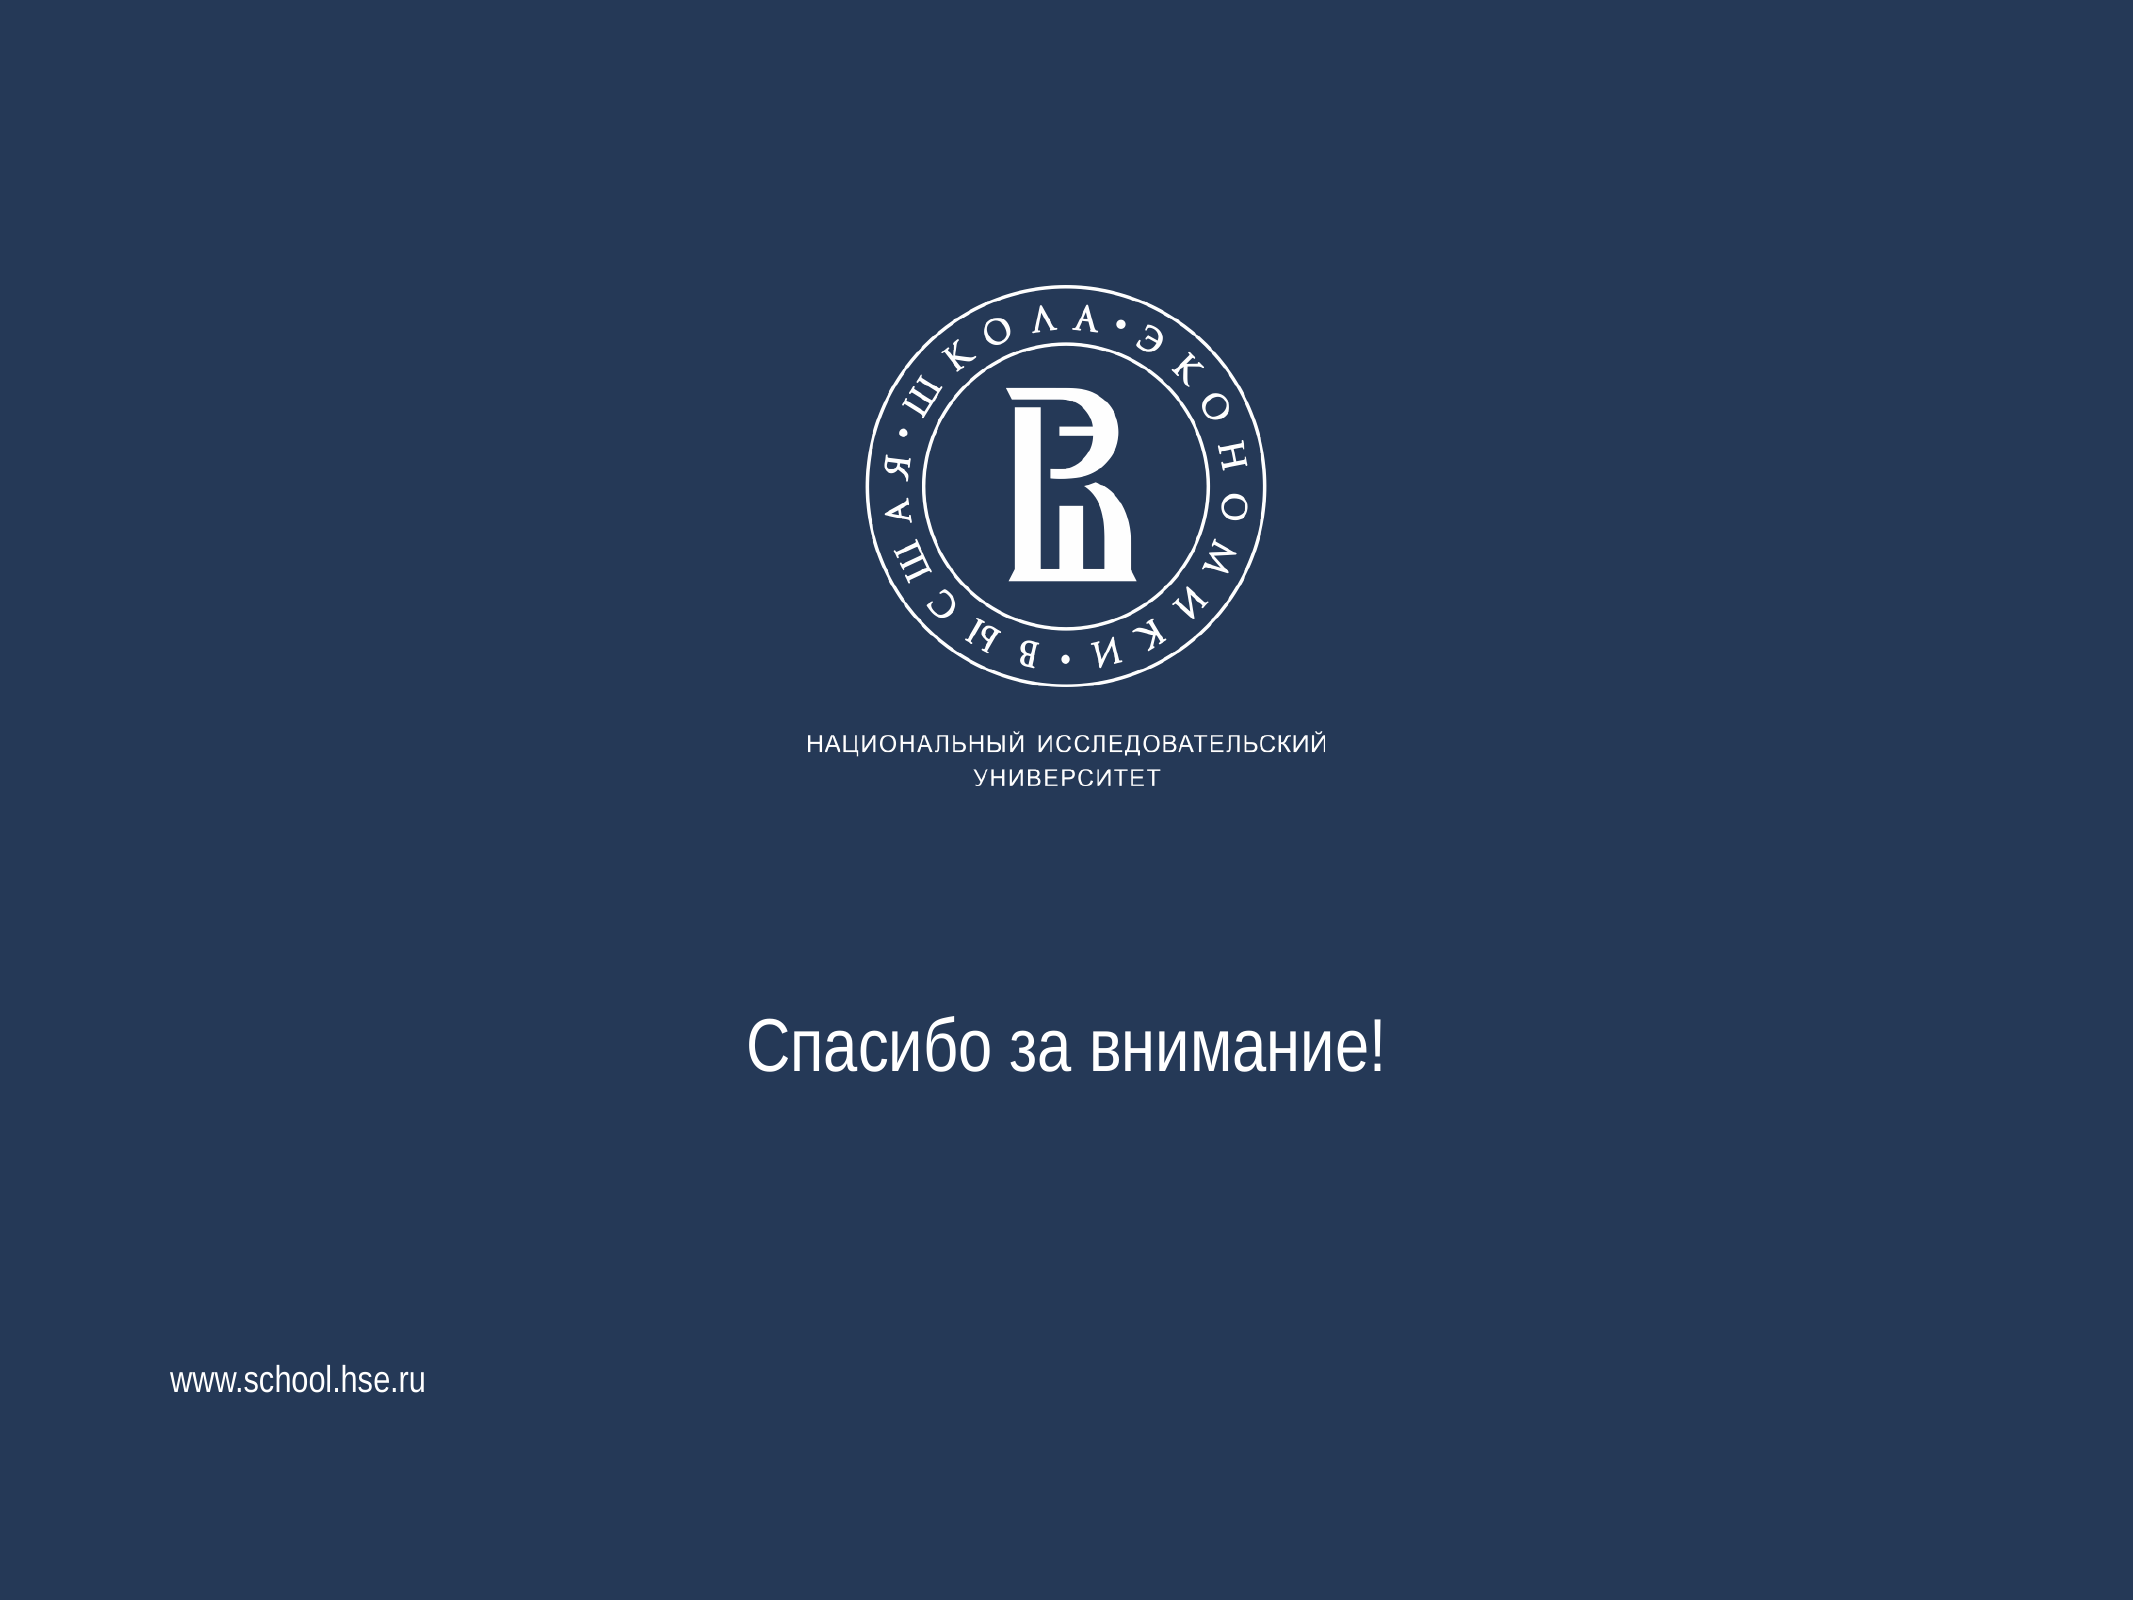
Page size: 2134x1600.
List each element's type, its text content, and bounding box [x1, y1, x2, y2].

text_box Спасибо за внимание! [737, 988, 1396, 1095]
picture [808, 285, 1326, 786]
text_box www.school.hse.ru [161, 1346, 512, 1409]
